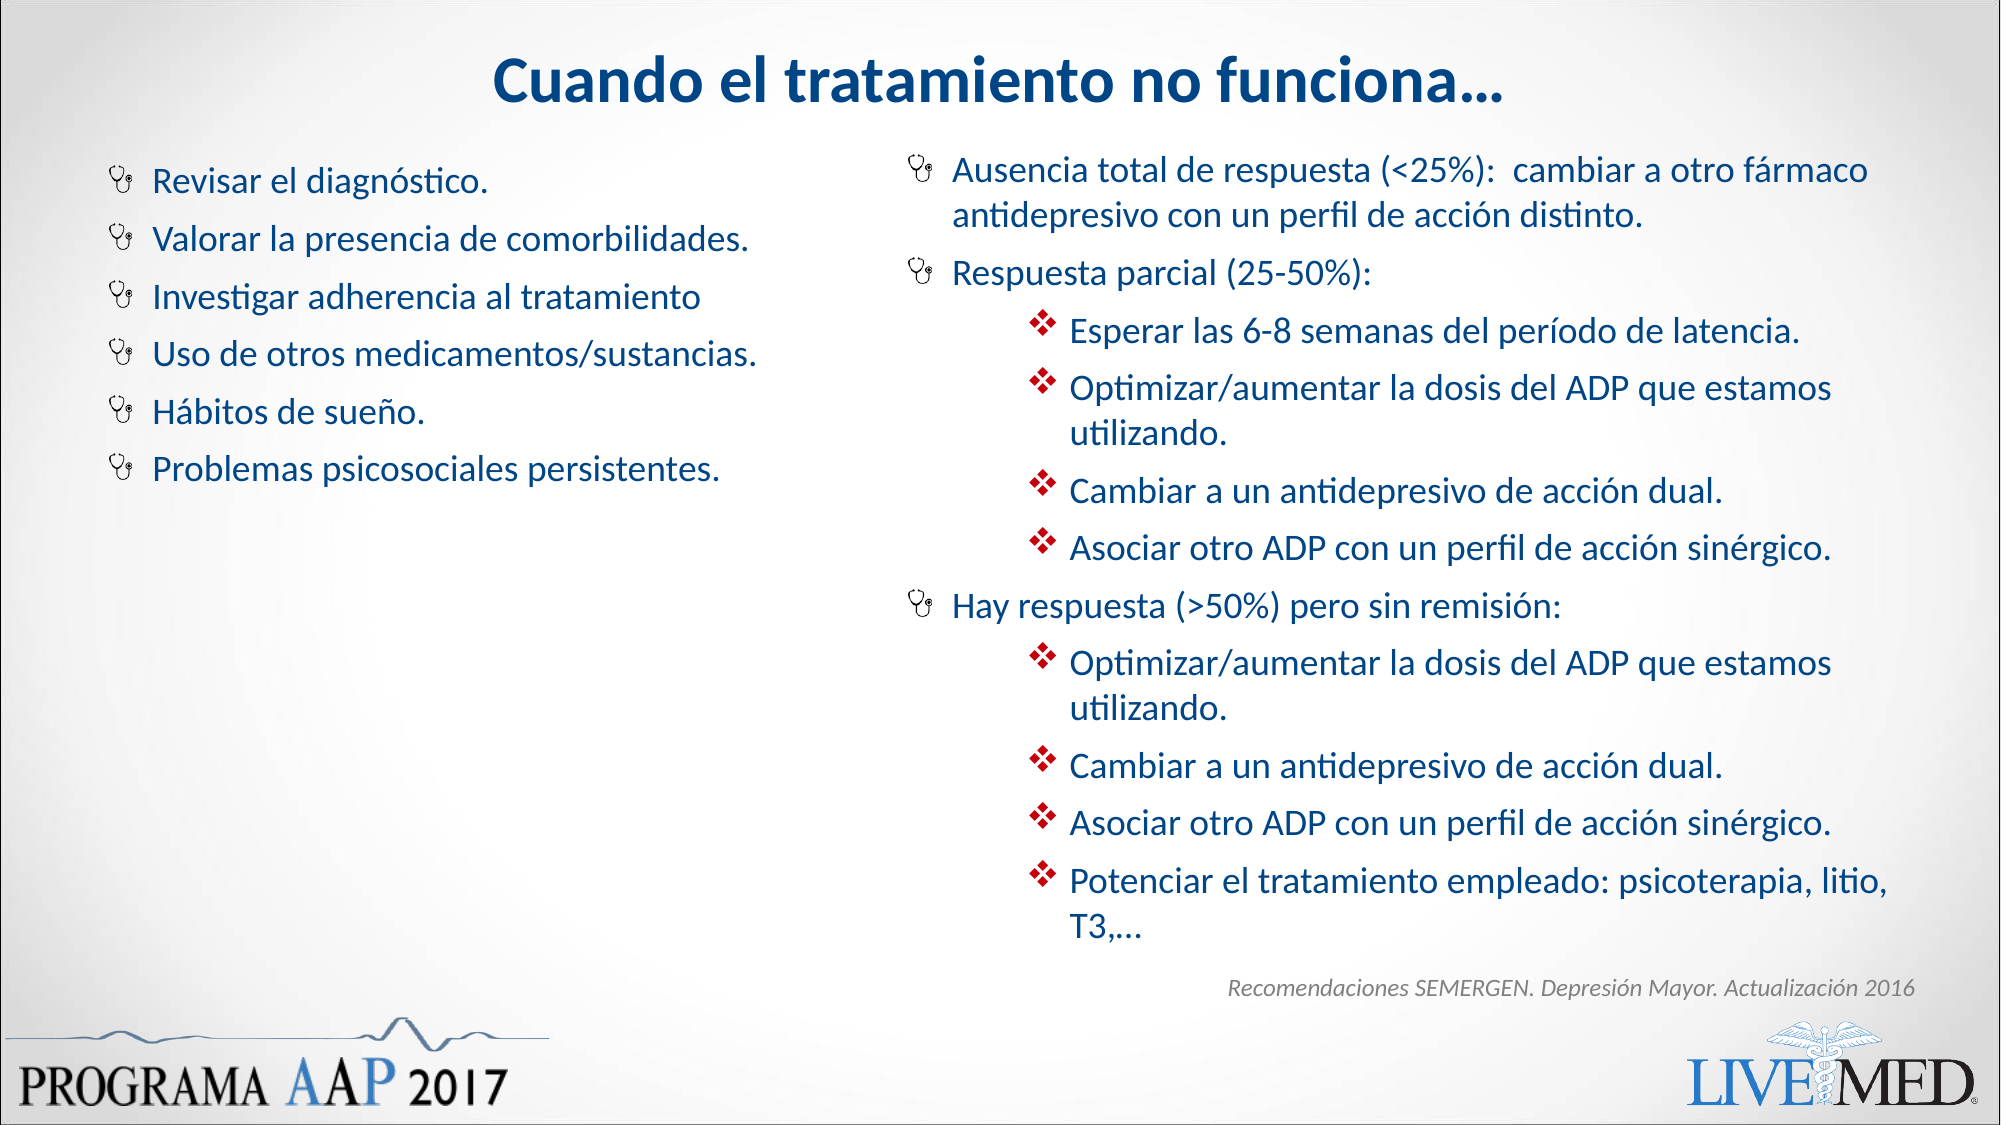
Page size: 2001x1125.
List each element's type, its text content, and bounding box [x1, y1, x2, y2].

title Cuando el tratamiento no funciona… [99, 26, 1900, 126]
list Recomendaciones SEMERGEN. Depresión Mayor. Actualización 2016 [31, 964, 1932, 1013]
picture [0, 0, 2001, 1125]
list Revisar el diagnóstico. Valorar la presencia de comorbilidades. Investigar adherencia al tratamiento Uso de otros medicamentos/sustancias. Hábitos de sueño. Problemas psicosociales persistentes. [5, 149, 893, 912]
list Ausencia total de respuesta (<25%): cambiar a otro fármaco antidepresivo con un perfil de acción distinto. Respuesta parcial (25-50%): Esperar las 6-8 semanas del período de latencia. Optimizar/aumentar la dosis del ADP que estamos utilizando. Cambiar a un antidepresivo de acción dual. Asociar otro ADP con un perfil de acción sinérgico. Hay respuesta (>50%) pero sin remisión: Optimizar/aumentar la dosis del ADP que estamos utilizando. Cambiar a un antidepresivo de acción dual. Asociar otro ADP con un perfil de acción sinérgico. Potenciar el tratamiento empleado: psicoterapia, litio, T3,… [893, 138, 1957, 941]
